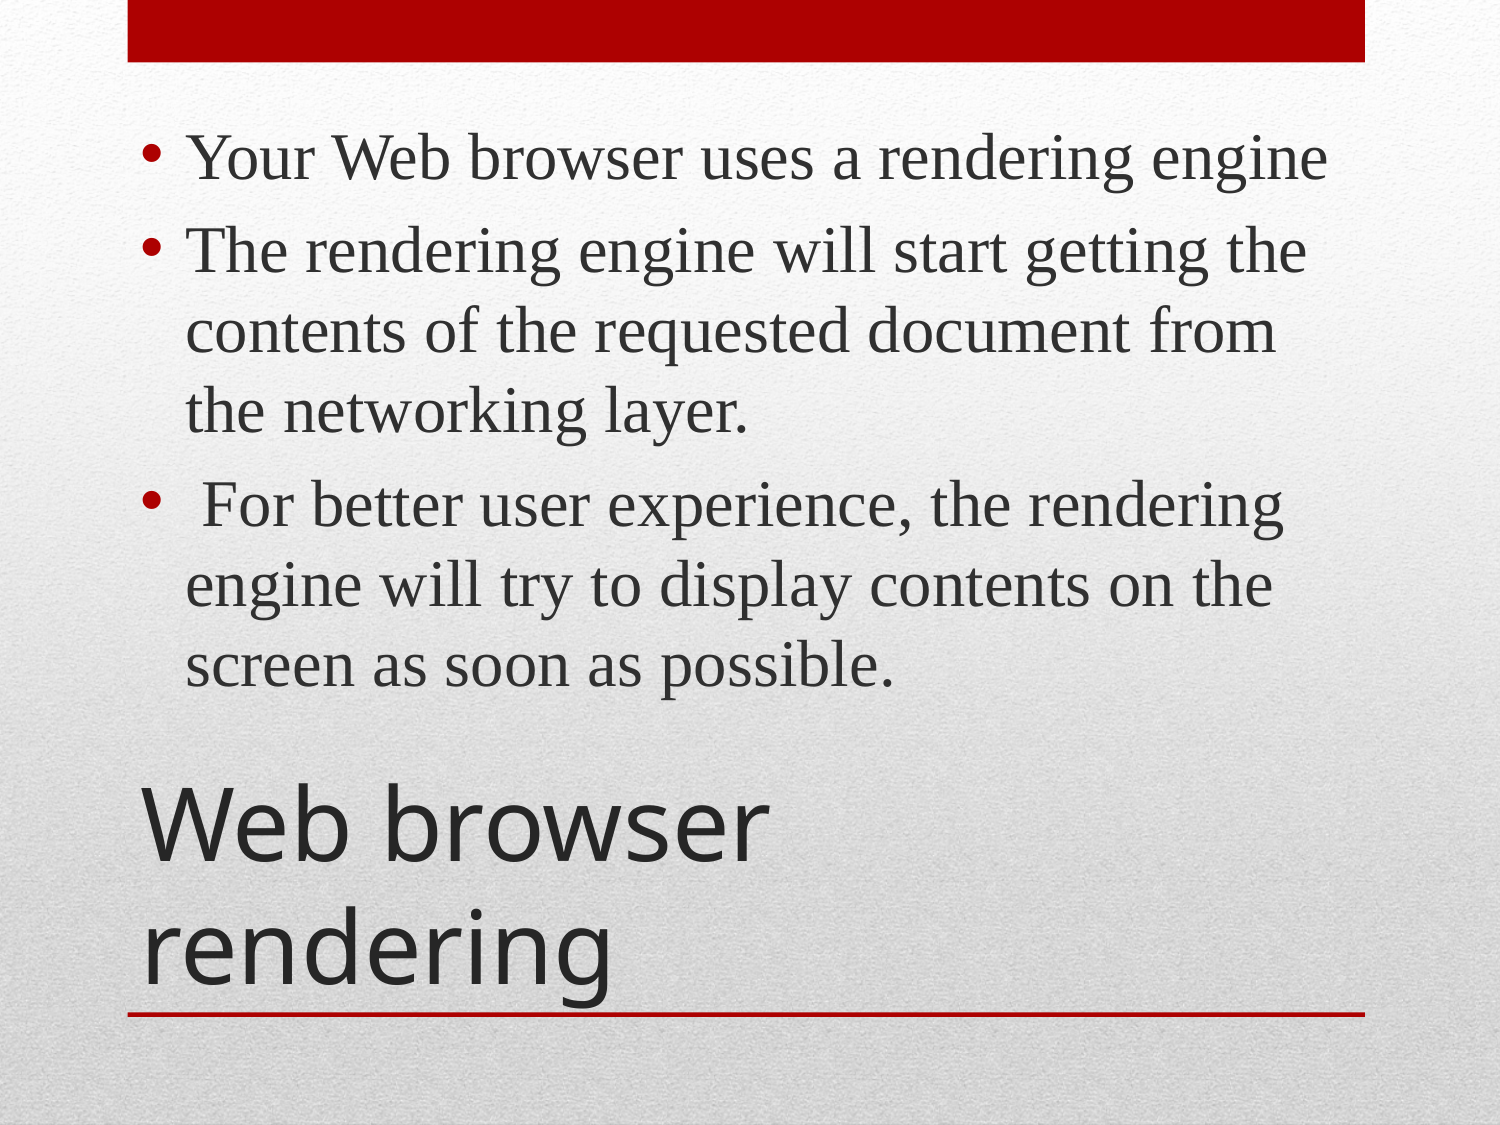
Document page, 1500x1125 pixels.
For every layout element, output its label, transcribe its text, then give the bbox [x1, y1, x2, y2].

list Your Web browser uses a rendering engine The rendering engine will start getting the contents of the requested document from the networking layer. For better user experience, the rendering engine will try to display contents on the screen as soon as possible. [125, 87, 1363, 725]
title Web browser rendering [125, 750, 1238, 1013]
